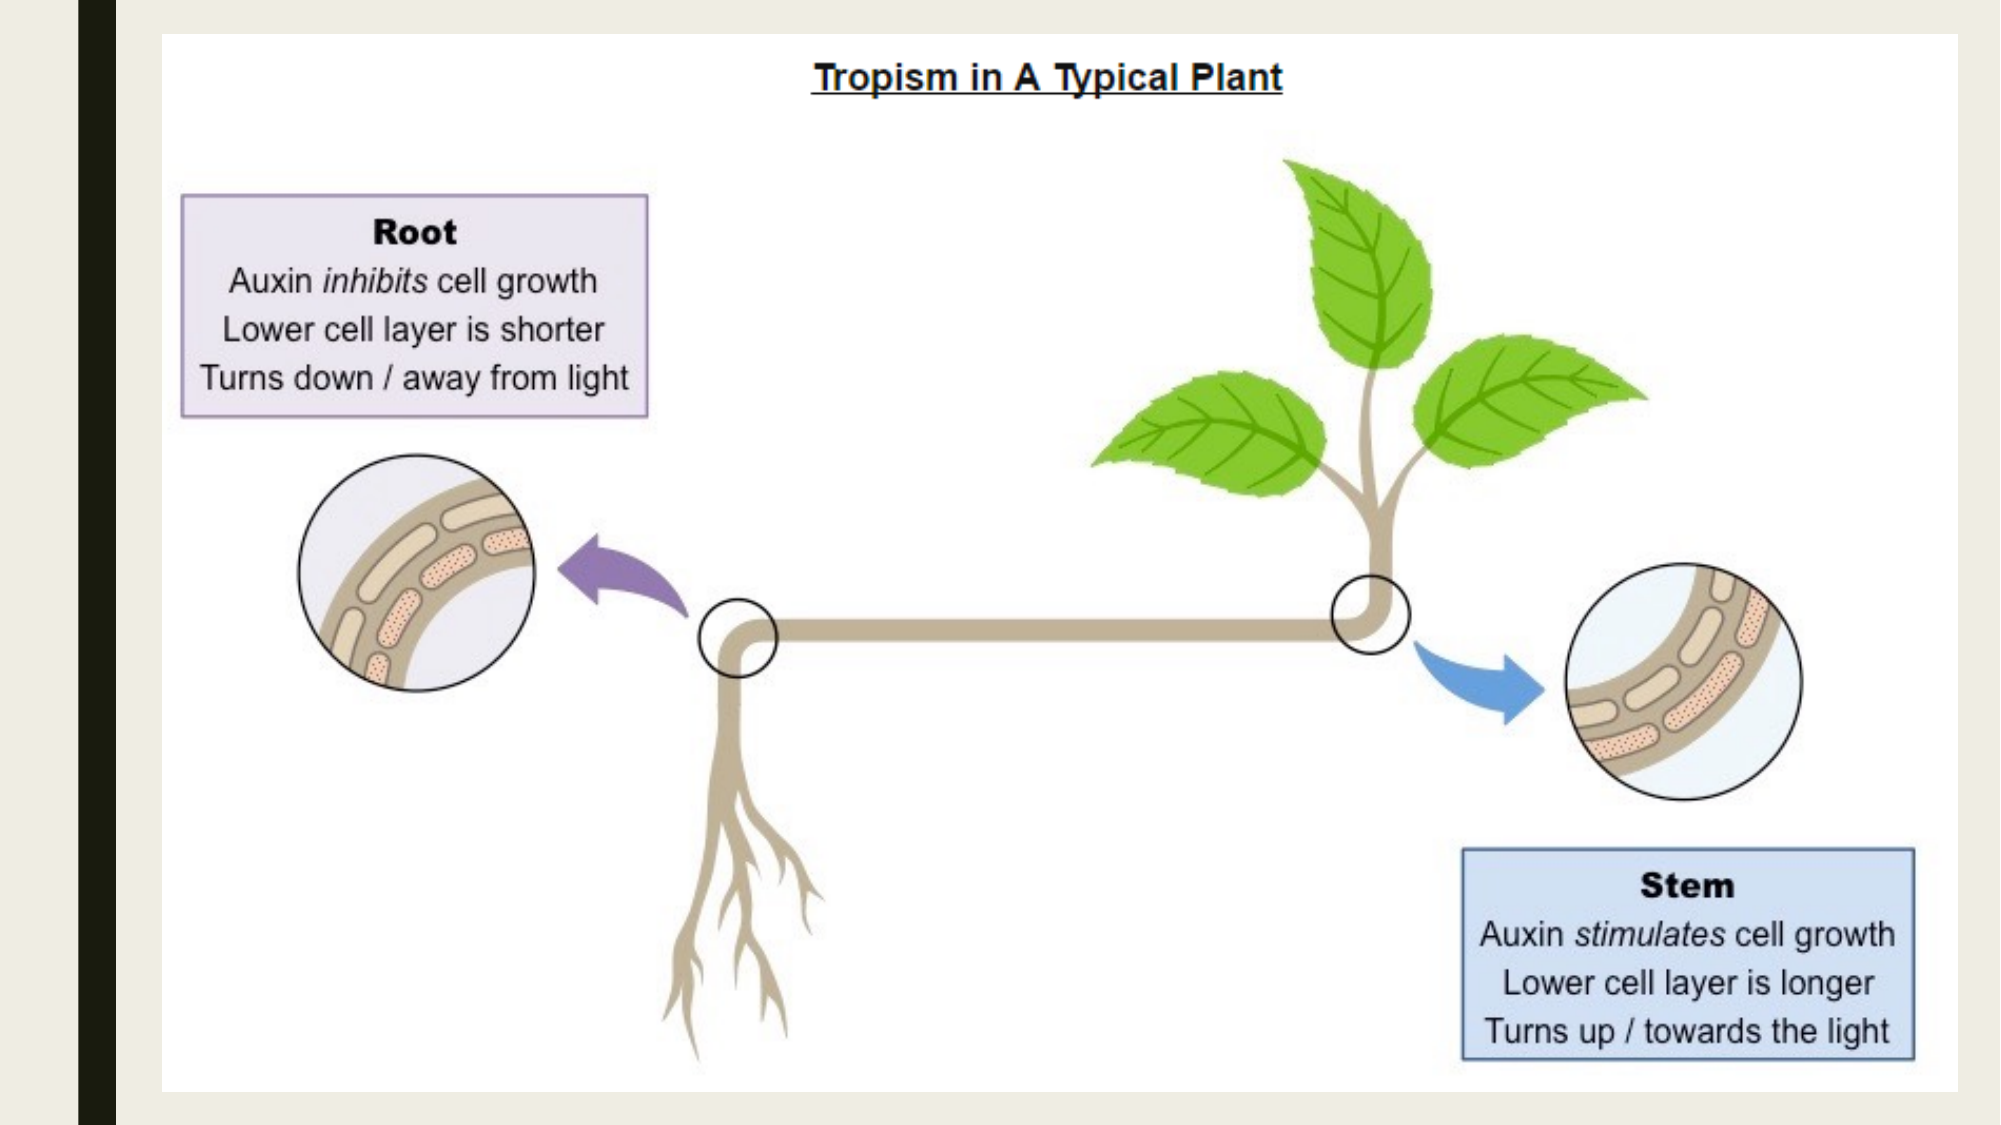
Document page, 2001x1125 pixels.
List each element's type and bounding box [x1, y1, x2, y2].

picture [162, 34, 1958, 1092]
